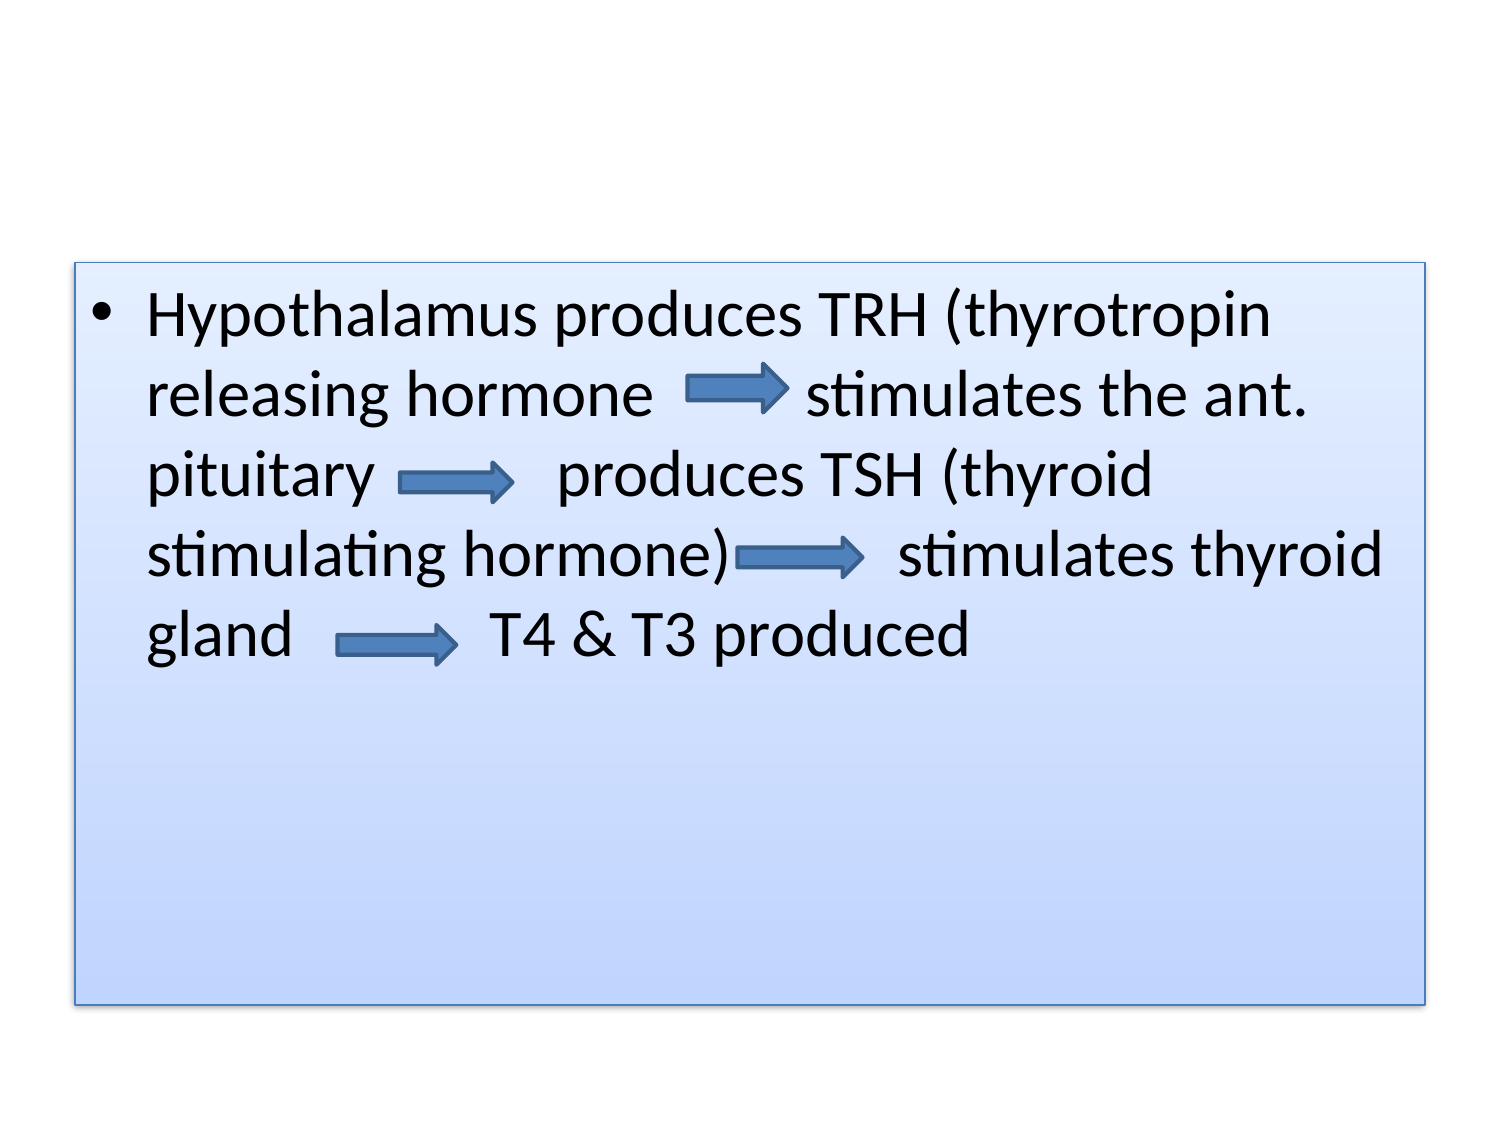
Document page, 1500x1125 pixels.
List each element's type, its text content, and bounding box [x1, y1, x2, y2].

text_box [397, 460, 515, 505]
text_box [335, 623, 459, 667]
list Hypothalamus produces TRH (thyrotropin releasing hormone stimulates the ant. pituitary produces TSH (thyroid stimulating hormone) stimulates thyroid gland T4 & T3 produced [74, 262, 1426, 1006]
text_box [685, 361, 790, 415]
text_box [735, 535, 865, 580]
